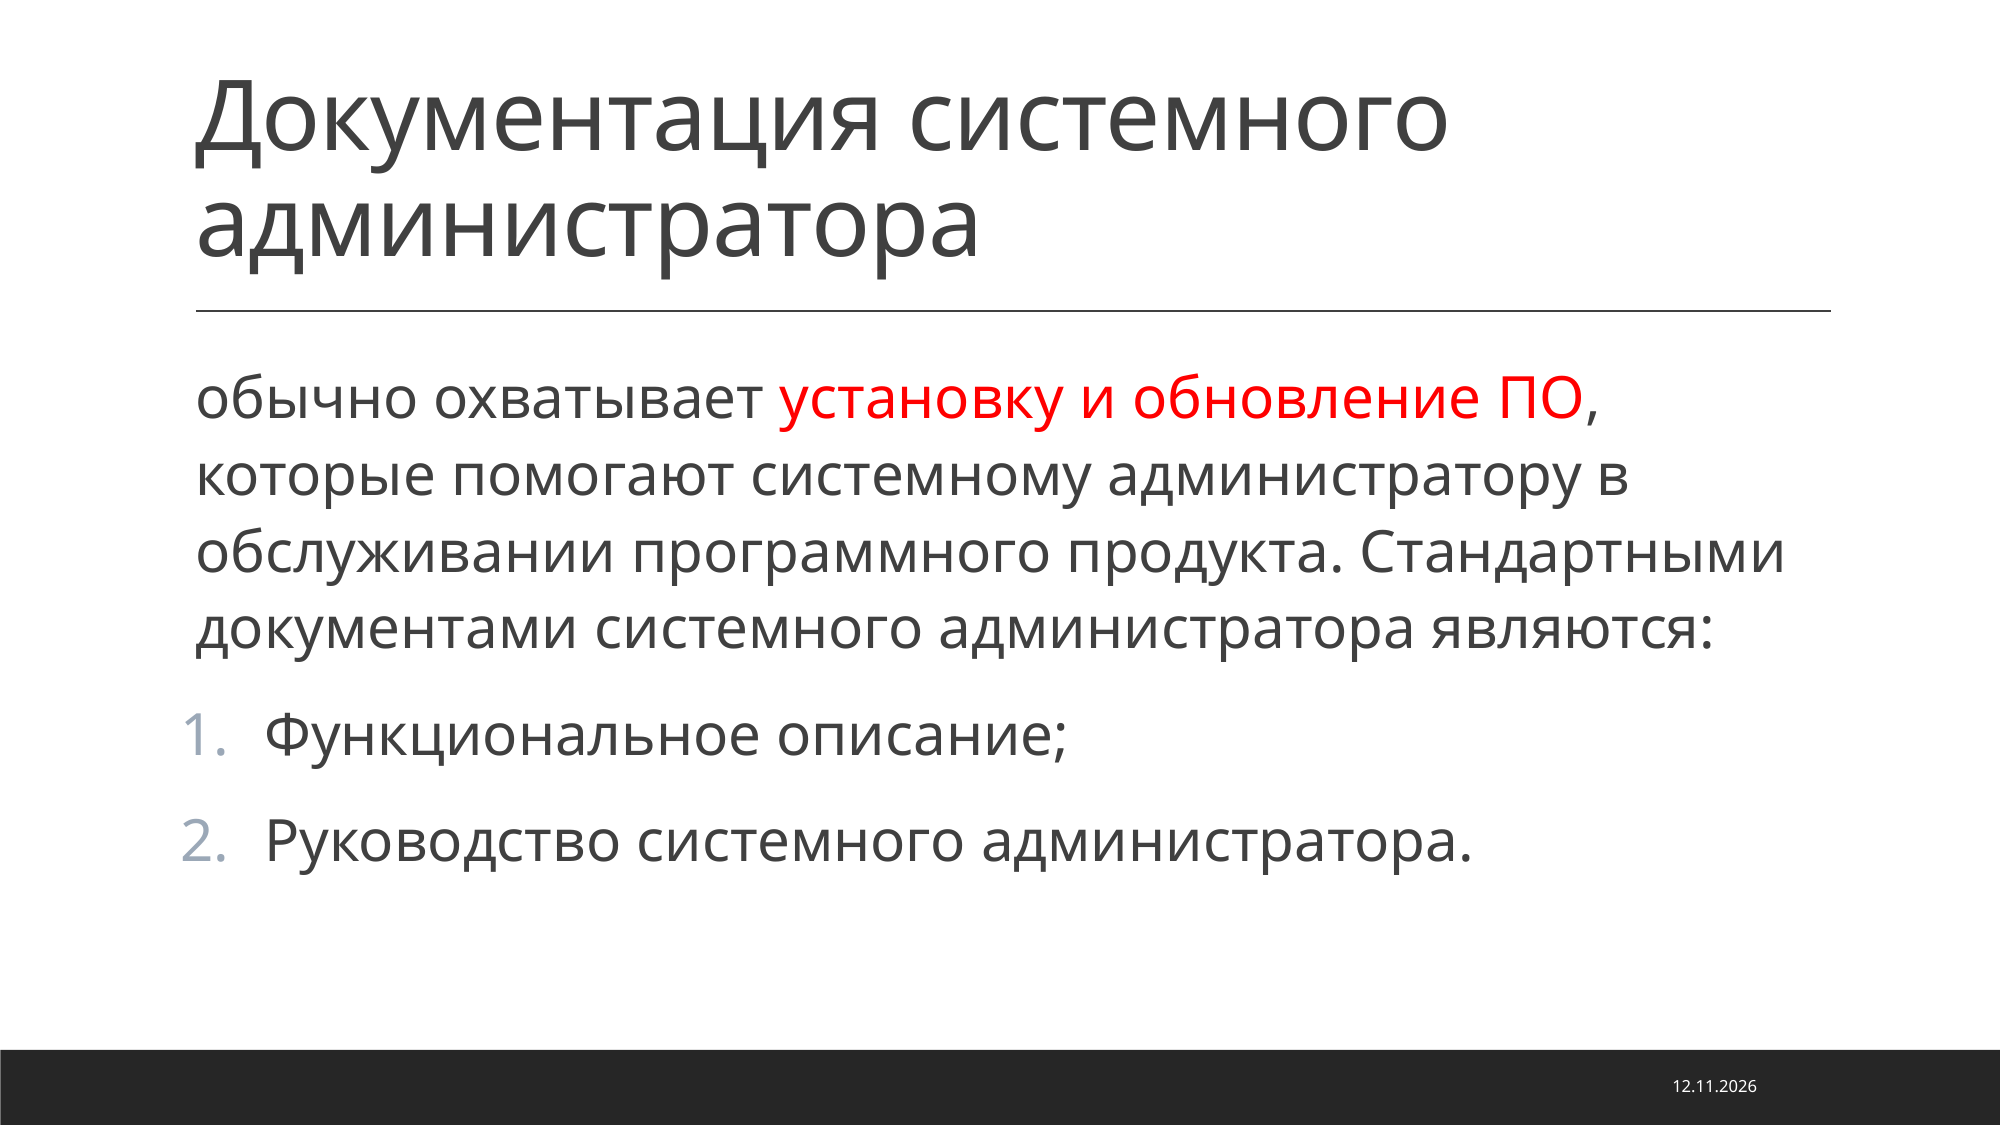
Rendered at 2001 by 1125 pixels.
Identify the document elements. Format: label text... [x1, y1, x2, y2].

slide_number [1348, 1057, 1773, 1118]
list обычно охватывает установку и обновление ПО, которые помогают системному администратору в обслуживании программного продукта. Стандартными документами системного администратора являются: Функциональное описание; Руководство системного администратора. [180, 345, 1830, 963]
title Документация системного администратора [180, 47, 1830, 285]
